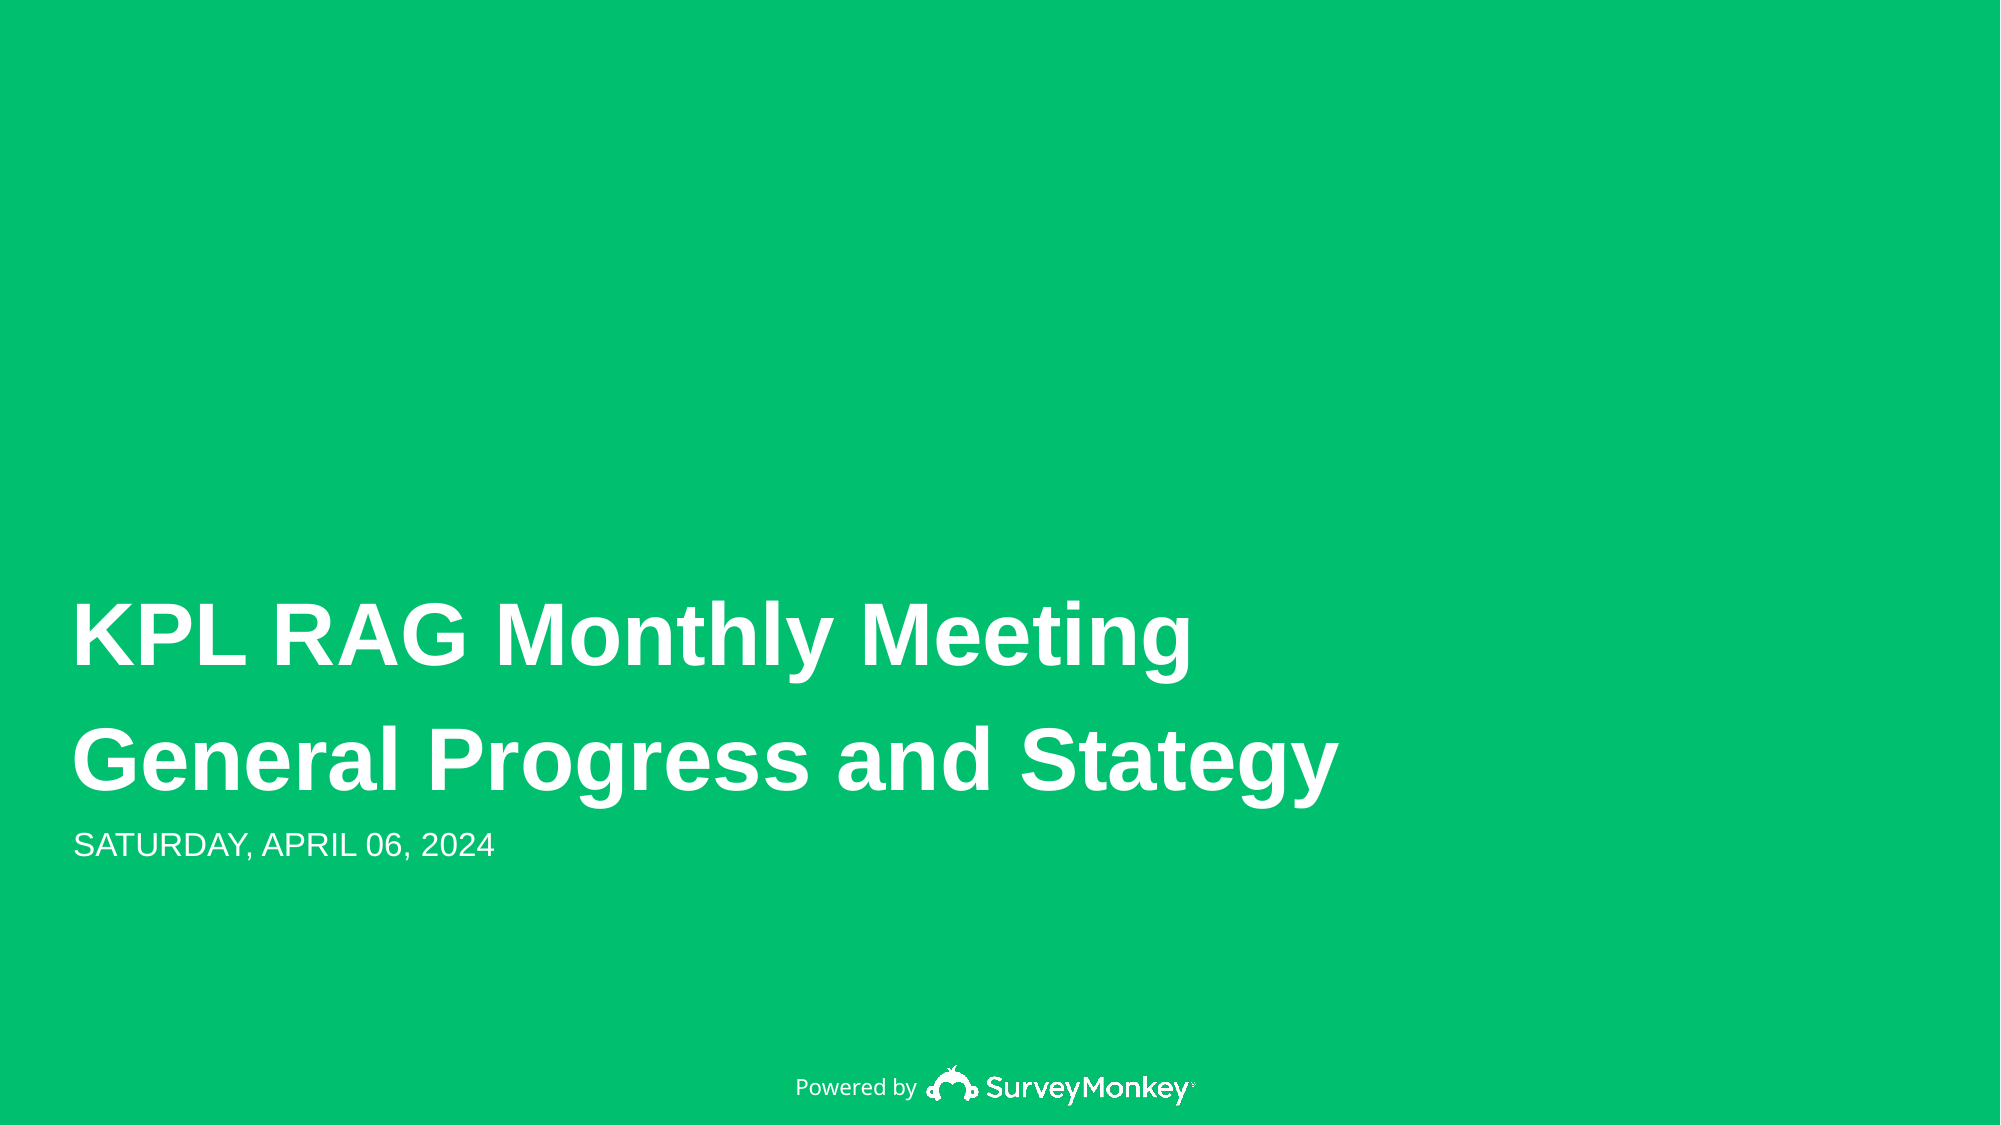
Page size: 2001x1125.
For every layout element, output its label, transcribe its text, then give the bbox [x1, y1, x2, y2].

list KPL RAG Monthly Meeting General Progress and Stategy [56, 545, 1760, 816]
list SATURDAY, APRIL 06, 2024 [58, 815, 701, 900]
picture [909, 1047, 1212, 1122]
